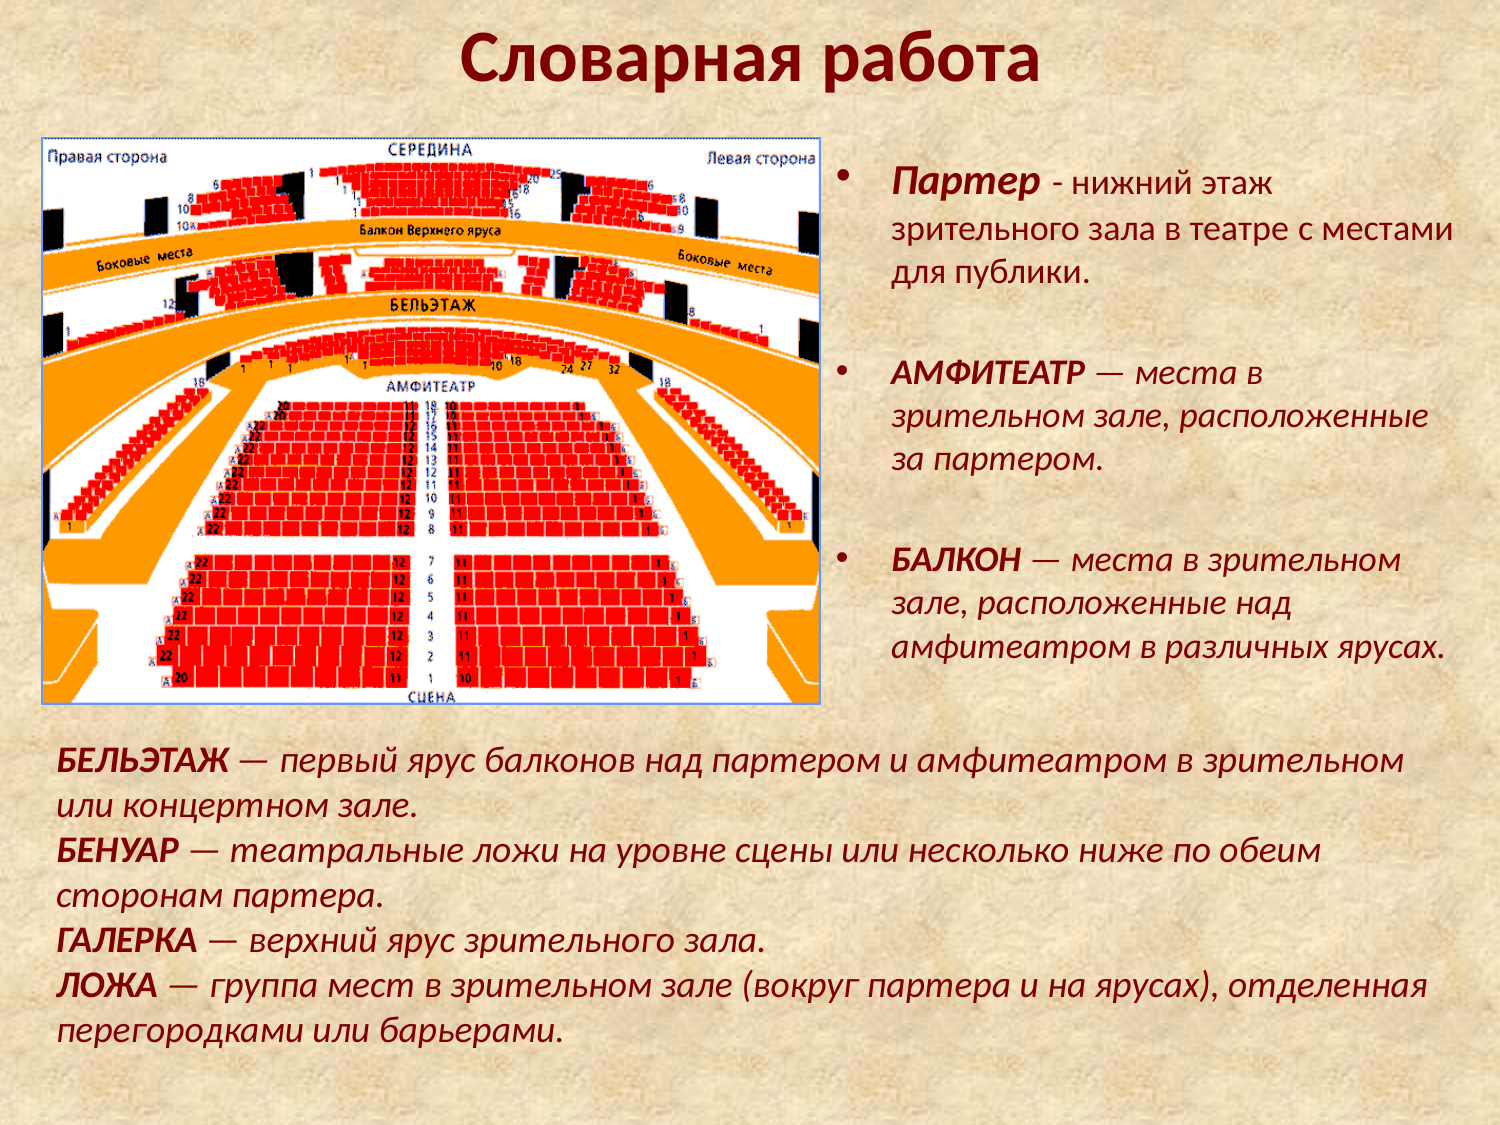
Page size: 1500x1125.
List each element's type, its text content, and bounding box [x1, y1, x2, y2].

title Словарная работа [76, 0, 1427, 104]
picture [0, 0, 1500, 1125]
text_box БЕЛЬЭТАЖ — первый ярус балконов над партером и амфитеатром в зрительном или концертном зале. БЕНУАР — театральные ложи на уровне сцены или несколько ниже по обеим сторонам партера. ГАЛЕРКА — верхний ярус зрительного зала. ЛОЖА — группа мест в зрительном зале (вокруг партера и на ярусах), отделенная перегородками или барьерами. [41, 727, 1459, 1058]
list Партер - нижний этаж зрительного зала в театре с местами для публики. АМФИТЕАТР — места в зрительном зале, расположенные за партером. БАЛКОН — места в зрительном зале, расположенные над амфитеатром в различных ярусах. [823, 137, 1471, 705]
